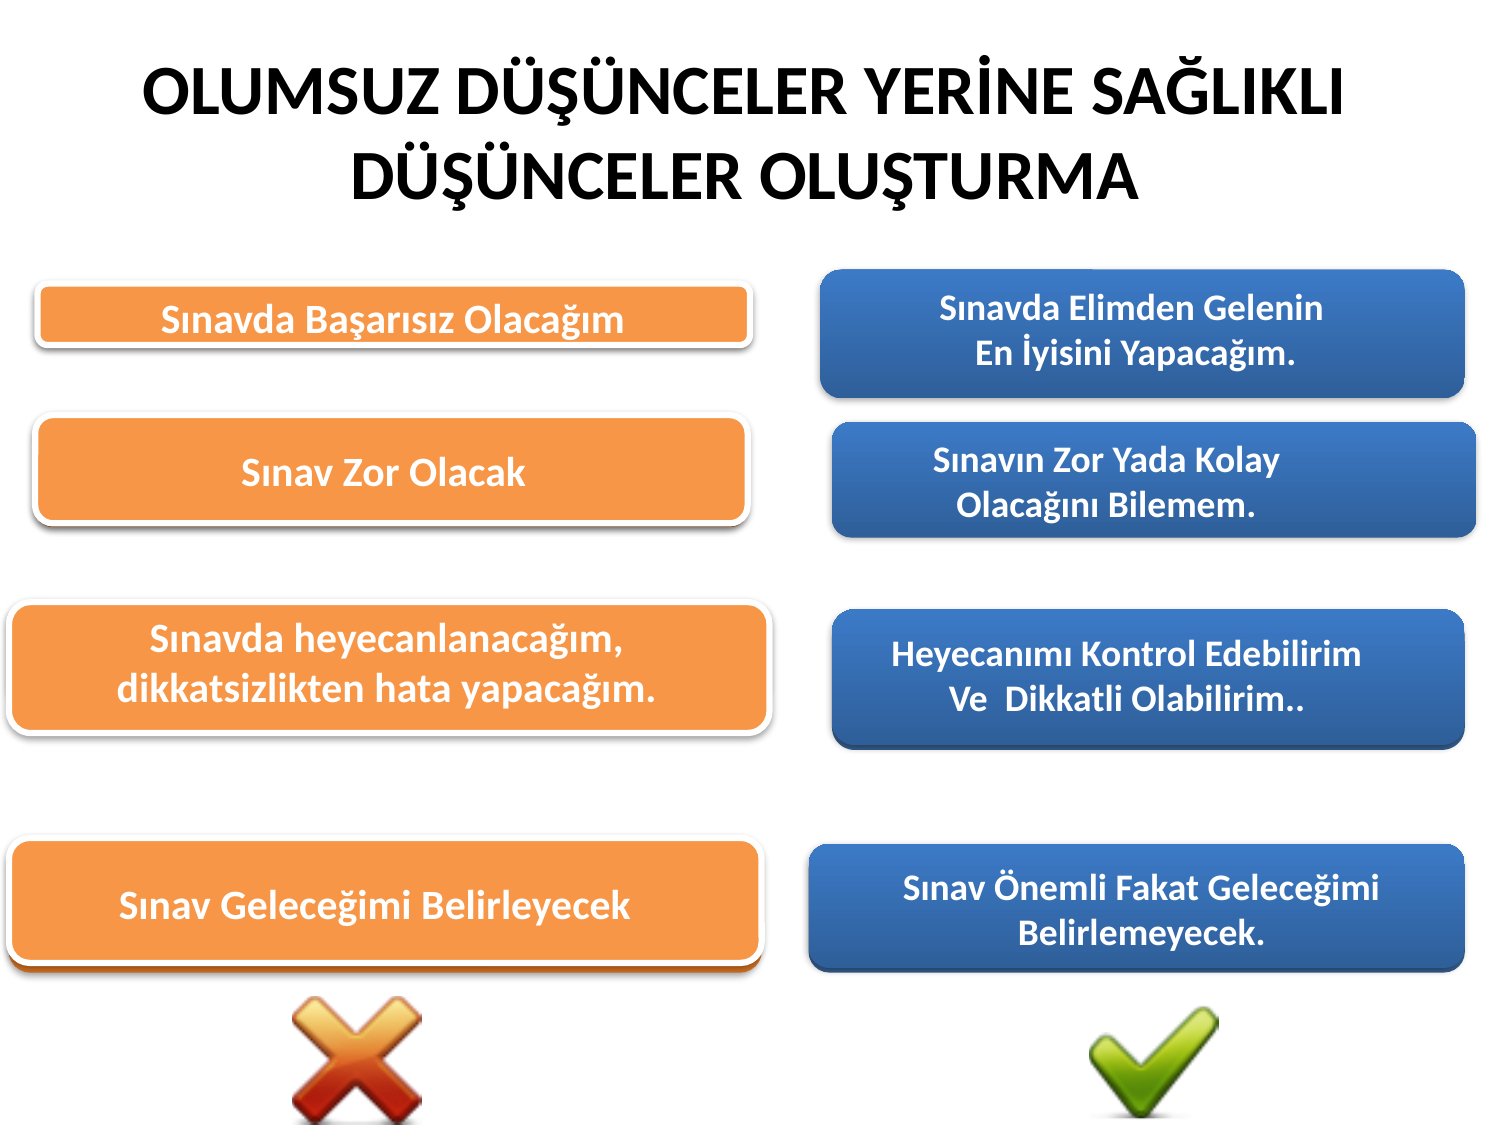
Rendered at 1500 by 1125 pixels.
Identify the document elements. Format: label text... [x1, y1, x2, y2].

title OLUMSUZ DÜŞÜNCELER YERİNE SAĞLIKLI DÜŞÜNCELER OLUŞTURMA [70, 35, 1421, 223]
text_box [34, 414, 748, 528]
picture [292, 995, 423, 1125]
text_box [0, 597, 774, 798]
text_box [831, 609, 1466, 751]
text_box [808, 843, 1466, 973]
picture [1089, 995, 1219, 1125]
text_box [820, 269, 1466, 399]
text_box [831, 421, 1477, 540]
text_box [0, 837, 762, 973]
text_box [37, 280, 751, 354]
